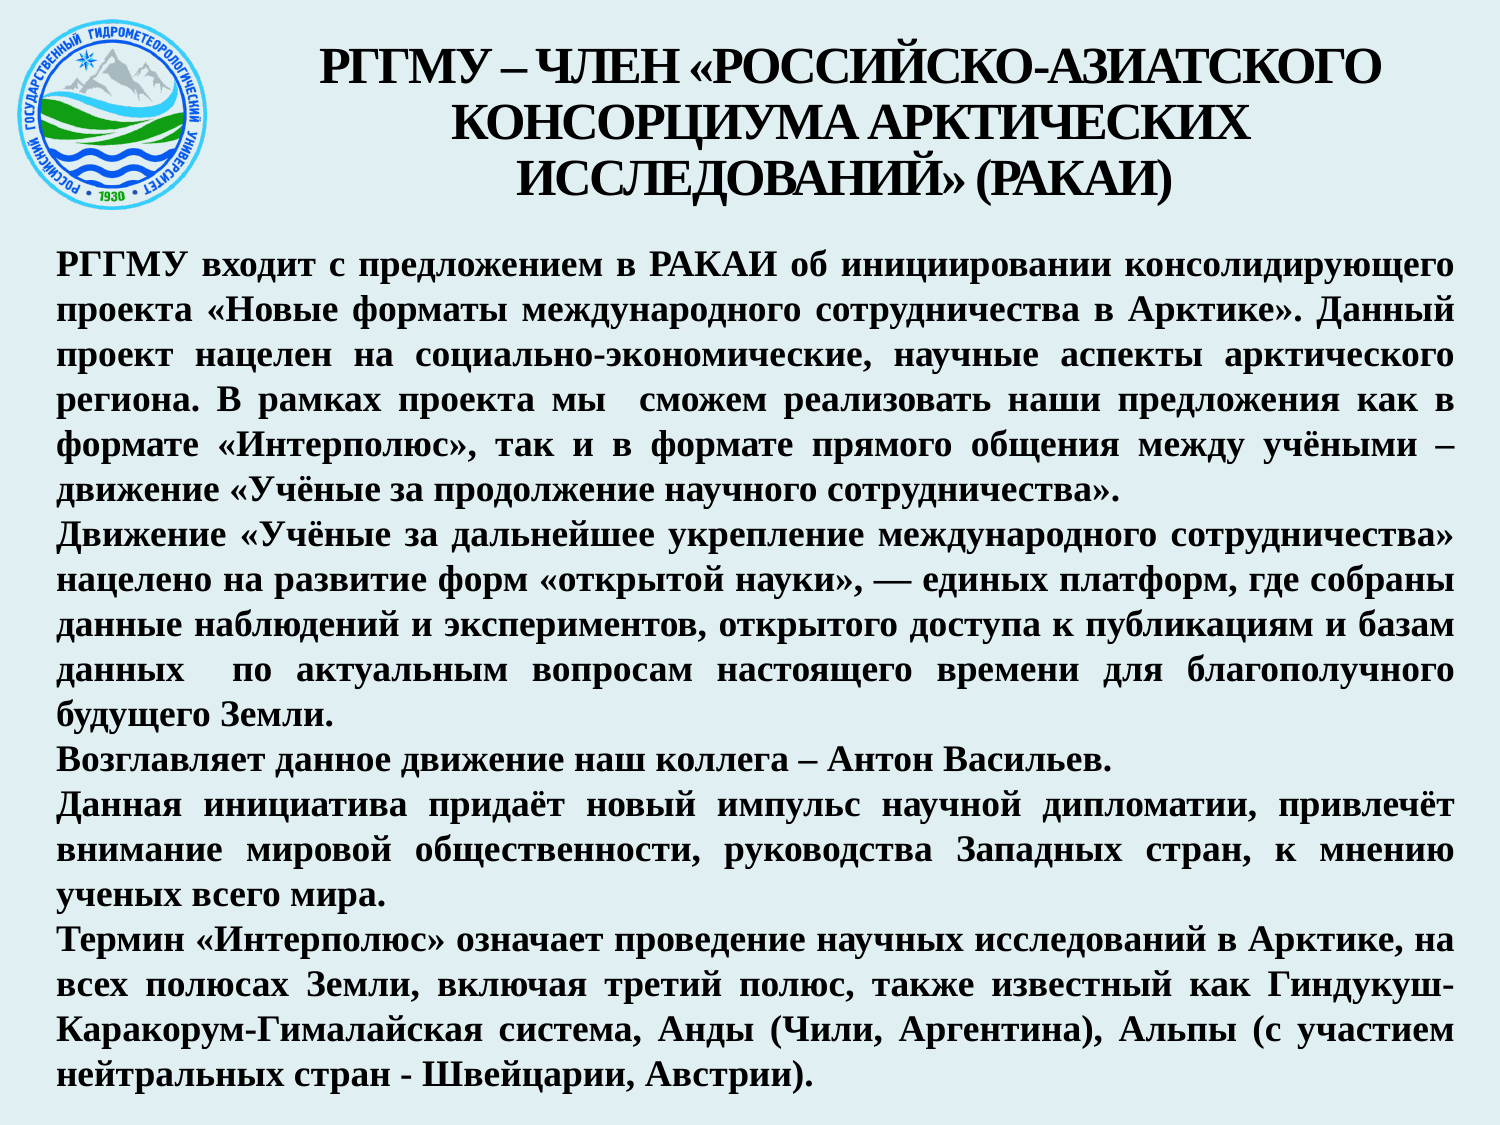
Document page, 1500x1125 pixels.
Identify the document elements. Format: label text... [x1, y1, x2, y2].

text_box РГГМУ входит с предложением в РАКАИ об инициировании консолидирующего проекта «Новые форматы международного сотрудничества в Арктике». Данный проект нацелен на социально-экономические, научные аспекты арктического региона. В рамках проекта мы сможем реализовать наши предложения как в формате «Интерполюс», так и в формате прямого общения между учёными – движение «Учёные за продолжение научного сотрудничества». Движение «Учёные за дальнейшее укрепление международного сотрудничества» нацелено на развитие форм «открытой науки», — единых платформ, где собраны данные наблюдений и экспериментов, открытого доступа к публикациям и базам данных по актуальным вопросам настоящего времени для благополучного будущего Земли. Возглавляет данное движение наш коллега – Антон Васильев. Данная инициатива придаёт новый импульс научной дипломатии, привлечёт внимание мировой общественности, руководства Западных стран, к мнению ученых всего мира. Термин «Интерполюс» означает проведение научных исследований в Арктике, на всех полюсах Земли, включая третий полюс, также известный как Гиндукуш-Каракорум-Гималайская система, Анды (Чили, Аргентина), Альпы (с участием нейтральных стран - Швейцарии, Австрии). [41, 231, 1471, 1125]
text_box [17, 18, 207, 210]
title РГГМУ – ЧЛЕН «РОССИЙСКО-АЗИАТСКОГО КОНСОРЦИУМА АРКТИЧЕСКИХ ИССЛЕДОВАНИЙ» (РАКАИ) [253, 66, 1447, 231]
